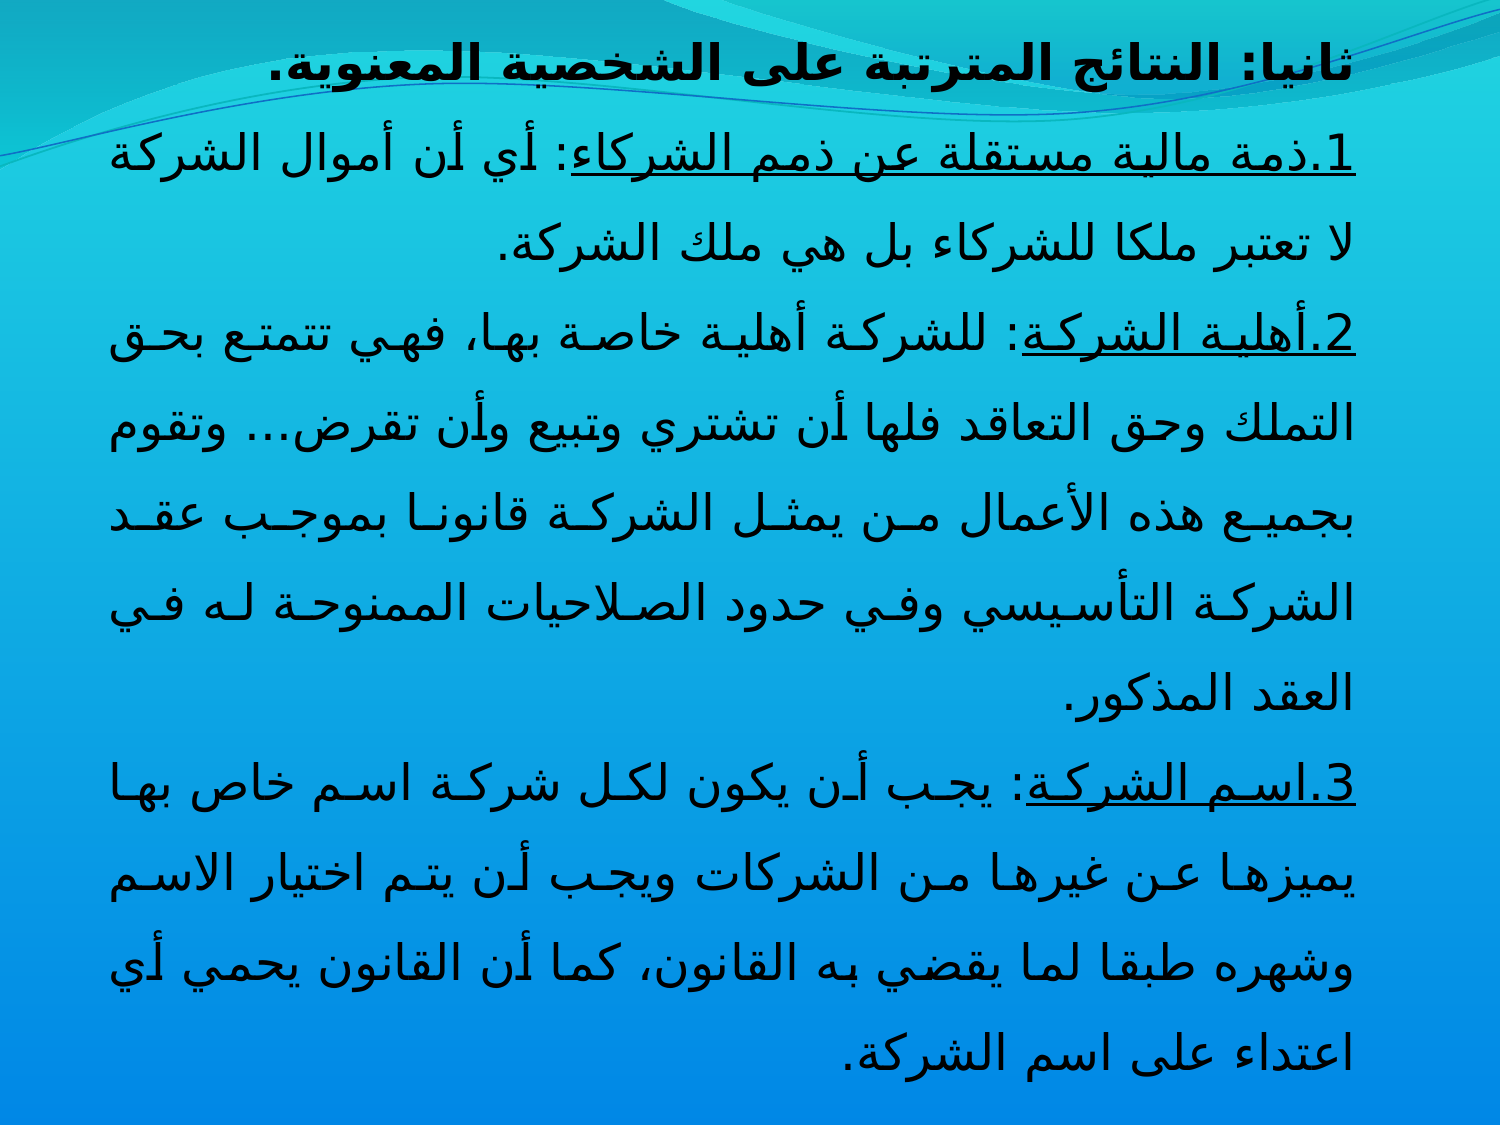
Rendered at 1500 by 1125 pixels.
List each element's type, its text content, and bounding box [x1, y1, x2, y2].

text_box ثانيا: النتائج المترتبة على الشخصية المعنوية. 1.ذمة مالية مستقلة عن ذمم الشركاء: أي أن أموال الشركة لا تعتبر ملكا للشركاء بل هي ملك الشركة. 2.أهلية الشركة: للشركة أهلية خاصة بها، فهي تتمتع بحق التملك وحق التعاقد فلها أن تشتري وتبيع وأن تقرض... وتقوم بجميع هذه الأعمال من يمثل الشركة قانونا بموجب عقد الشركة التأسيسي وفي حدود الصلاحيات الممنوحة له في العقد المذكور. 3.اسم الشركة: يجب أن يكون لكل شركة اسم خاص بها يميزها عن غيرها من الشركات ويجب أن يتم اختيار الاسم وشهره طبقا لما يقضي به القانون، كما أن القانون يحمي أي اعتداء على اسم الشركة. [93, 0, 1371, 1088]
